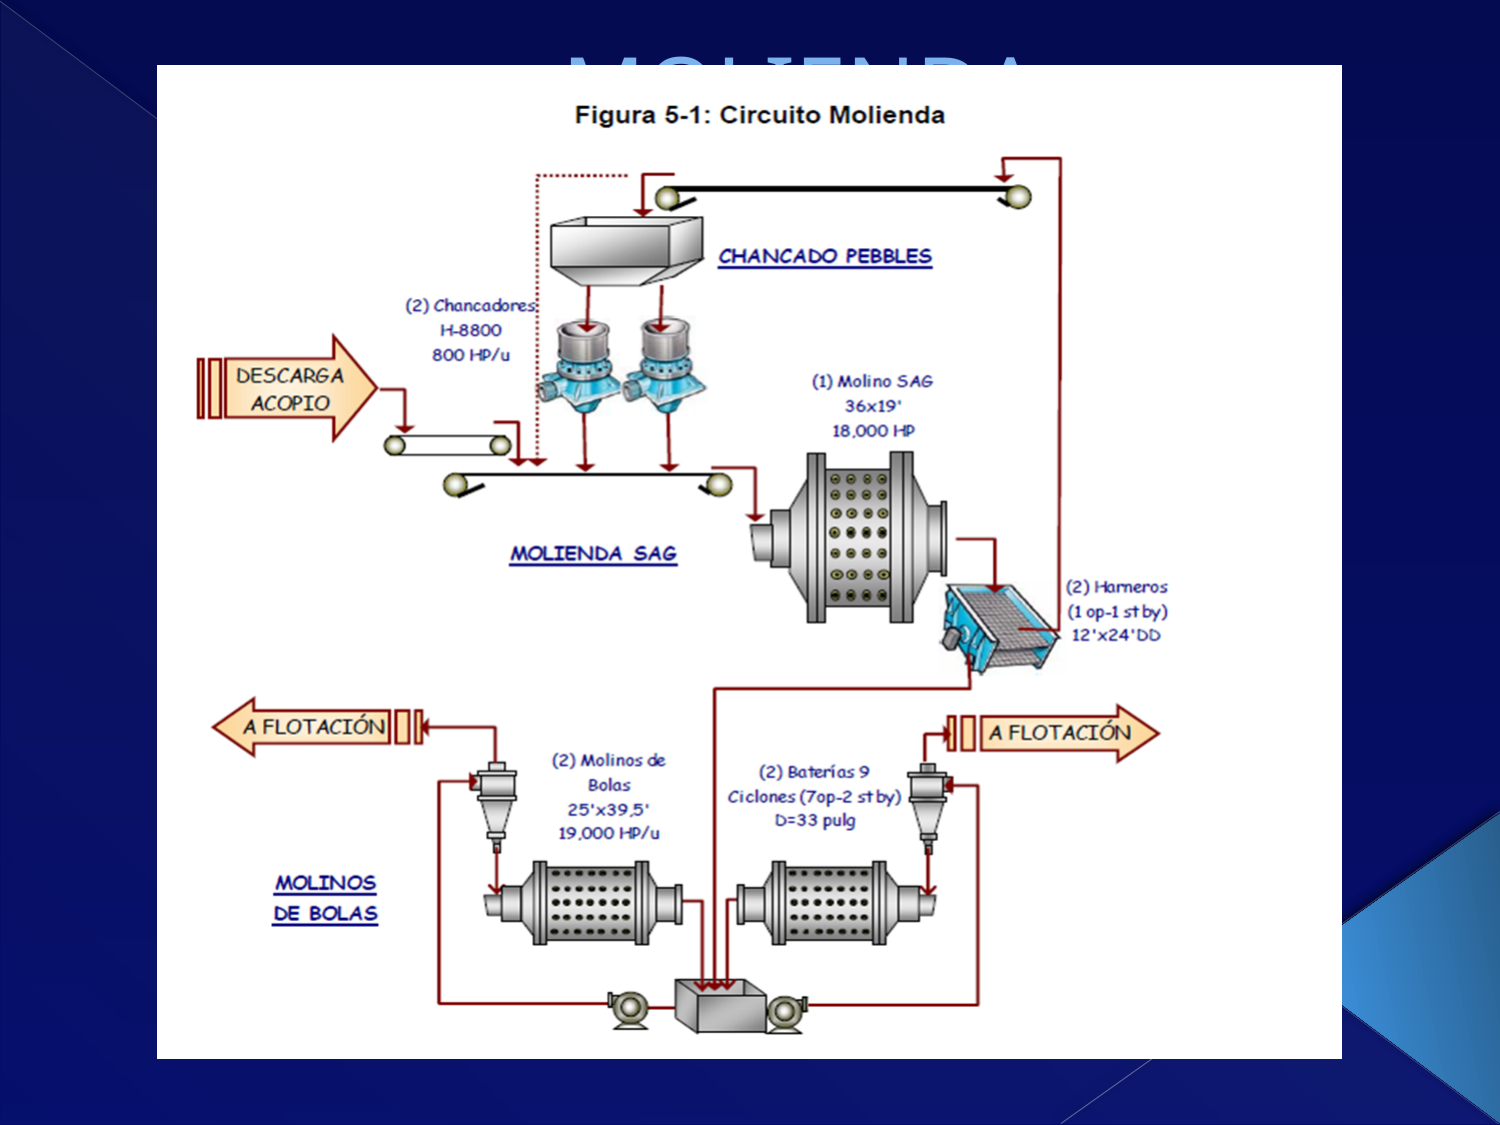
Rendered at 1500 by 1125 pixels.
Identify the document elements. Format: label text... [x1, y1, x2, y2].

title MOLIENDA [100, 0, 1423, 149]
picture [157, 65, 1343, 1060]
